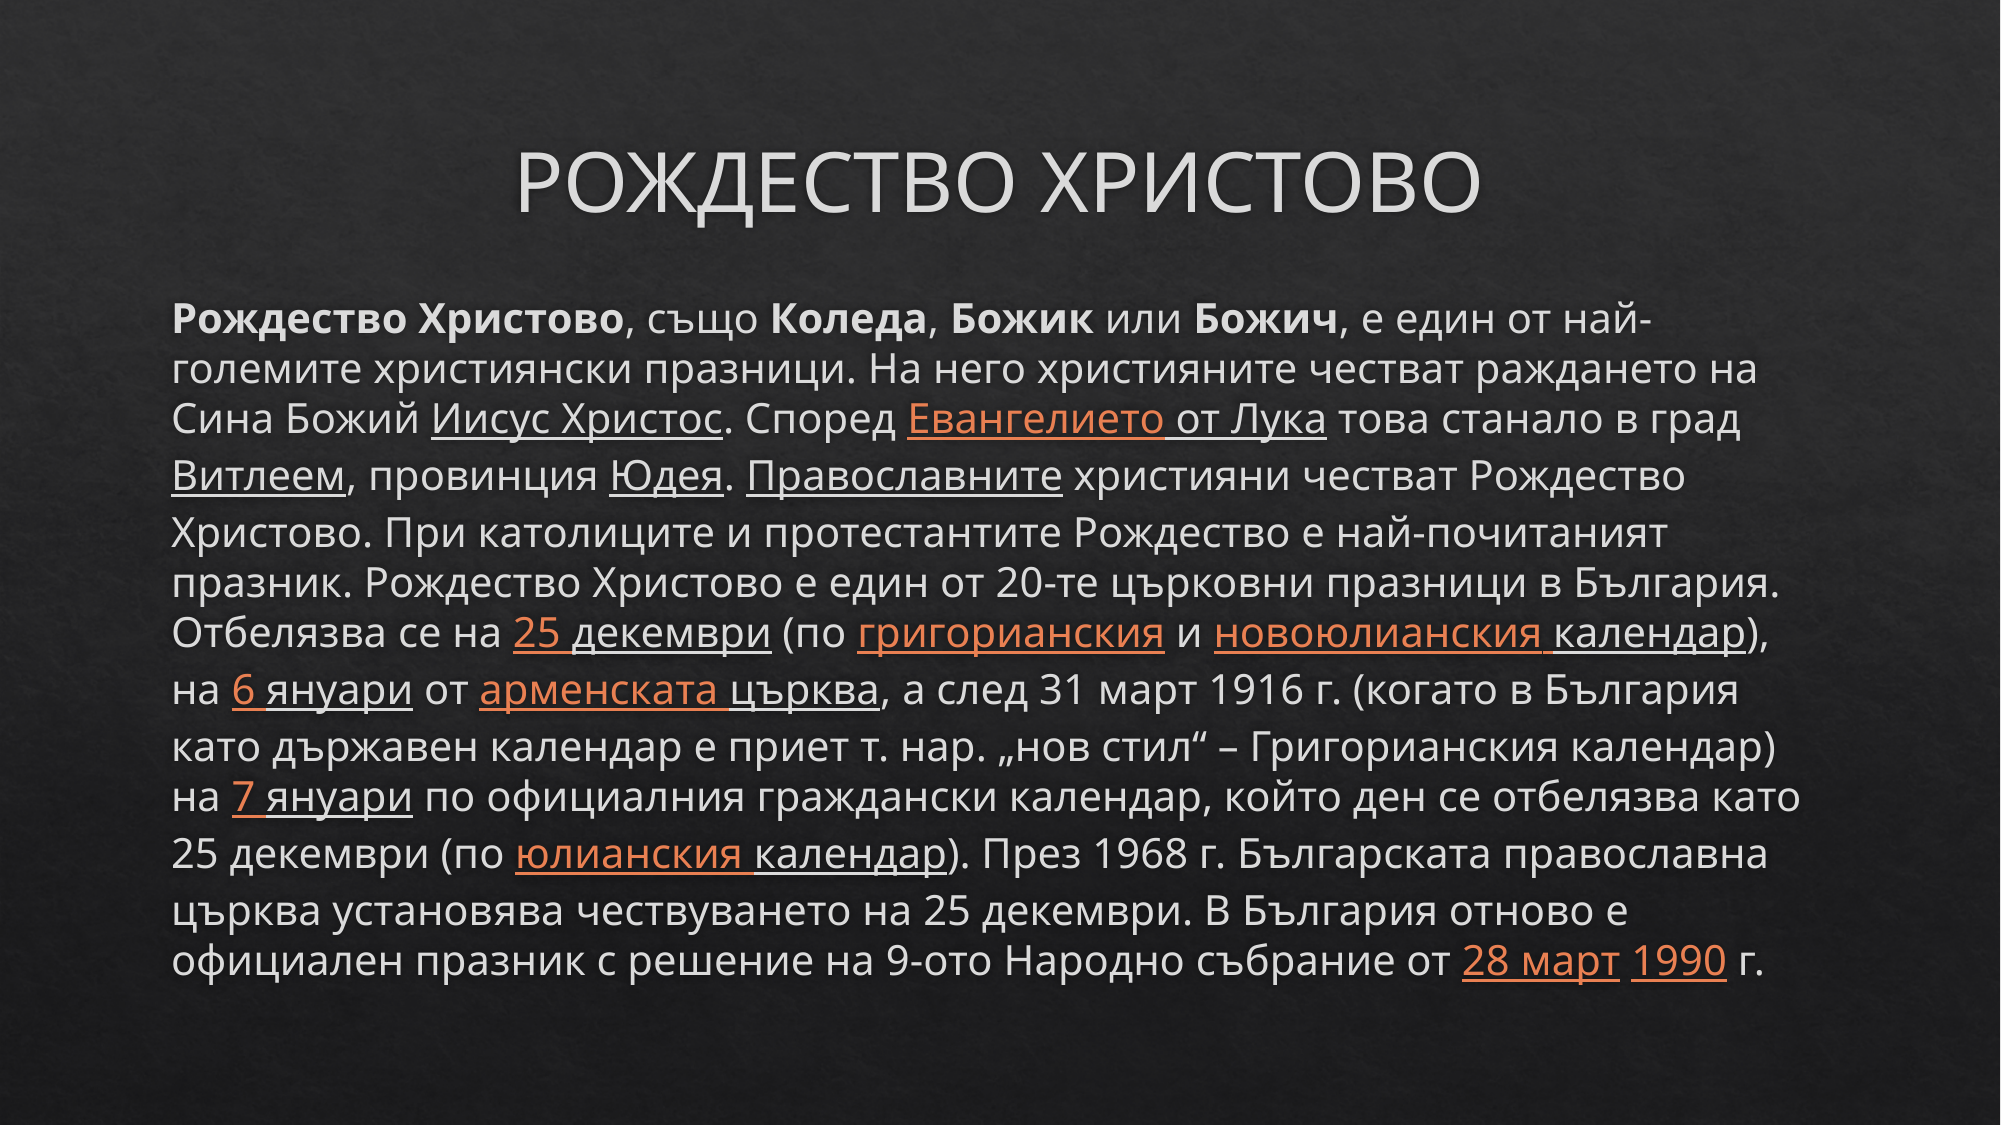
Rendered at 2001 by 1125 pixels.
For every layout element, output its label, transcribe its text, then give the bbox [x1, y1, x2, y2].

title РОЖДЕСТВО ХРИСТОВО [149, 99, 1849, 260]
list Рождество Христово, също Коледа, Божик или Божич, е един от най-големите християнски празници. На него християните честват раждането на Сина Божий Иисус Христос. Според Евангелието от Лука това станало в град Витлеем, провинция Юдея. Православните християни честват Рождество Христово. При католиците и протестантите Рождество е най-почитаният празник. Рождество Христово е един от 20-те църковни празници в България. Отбелязва се на 25 декември (по григорианския и новоюлианския календар), на 6 януари от арменската църква, а след 31 март 1916 г. (когато в България като държавен календар е приет т. нар. „нов стил“ – Григорианския календар) на 7 януари по официалния граждански календар, който ден се отбелязва като 25 декември (по юлианския календар). През 1968 г. Българската православна църква установява чествуването на 25 декември. В България отново е официален празник с решение на 9-ото Народно събрание от 28 март 1990 г. [149, 284, 1849, 950]
